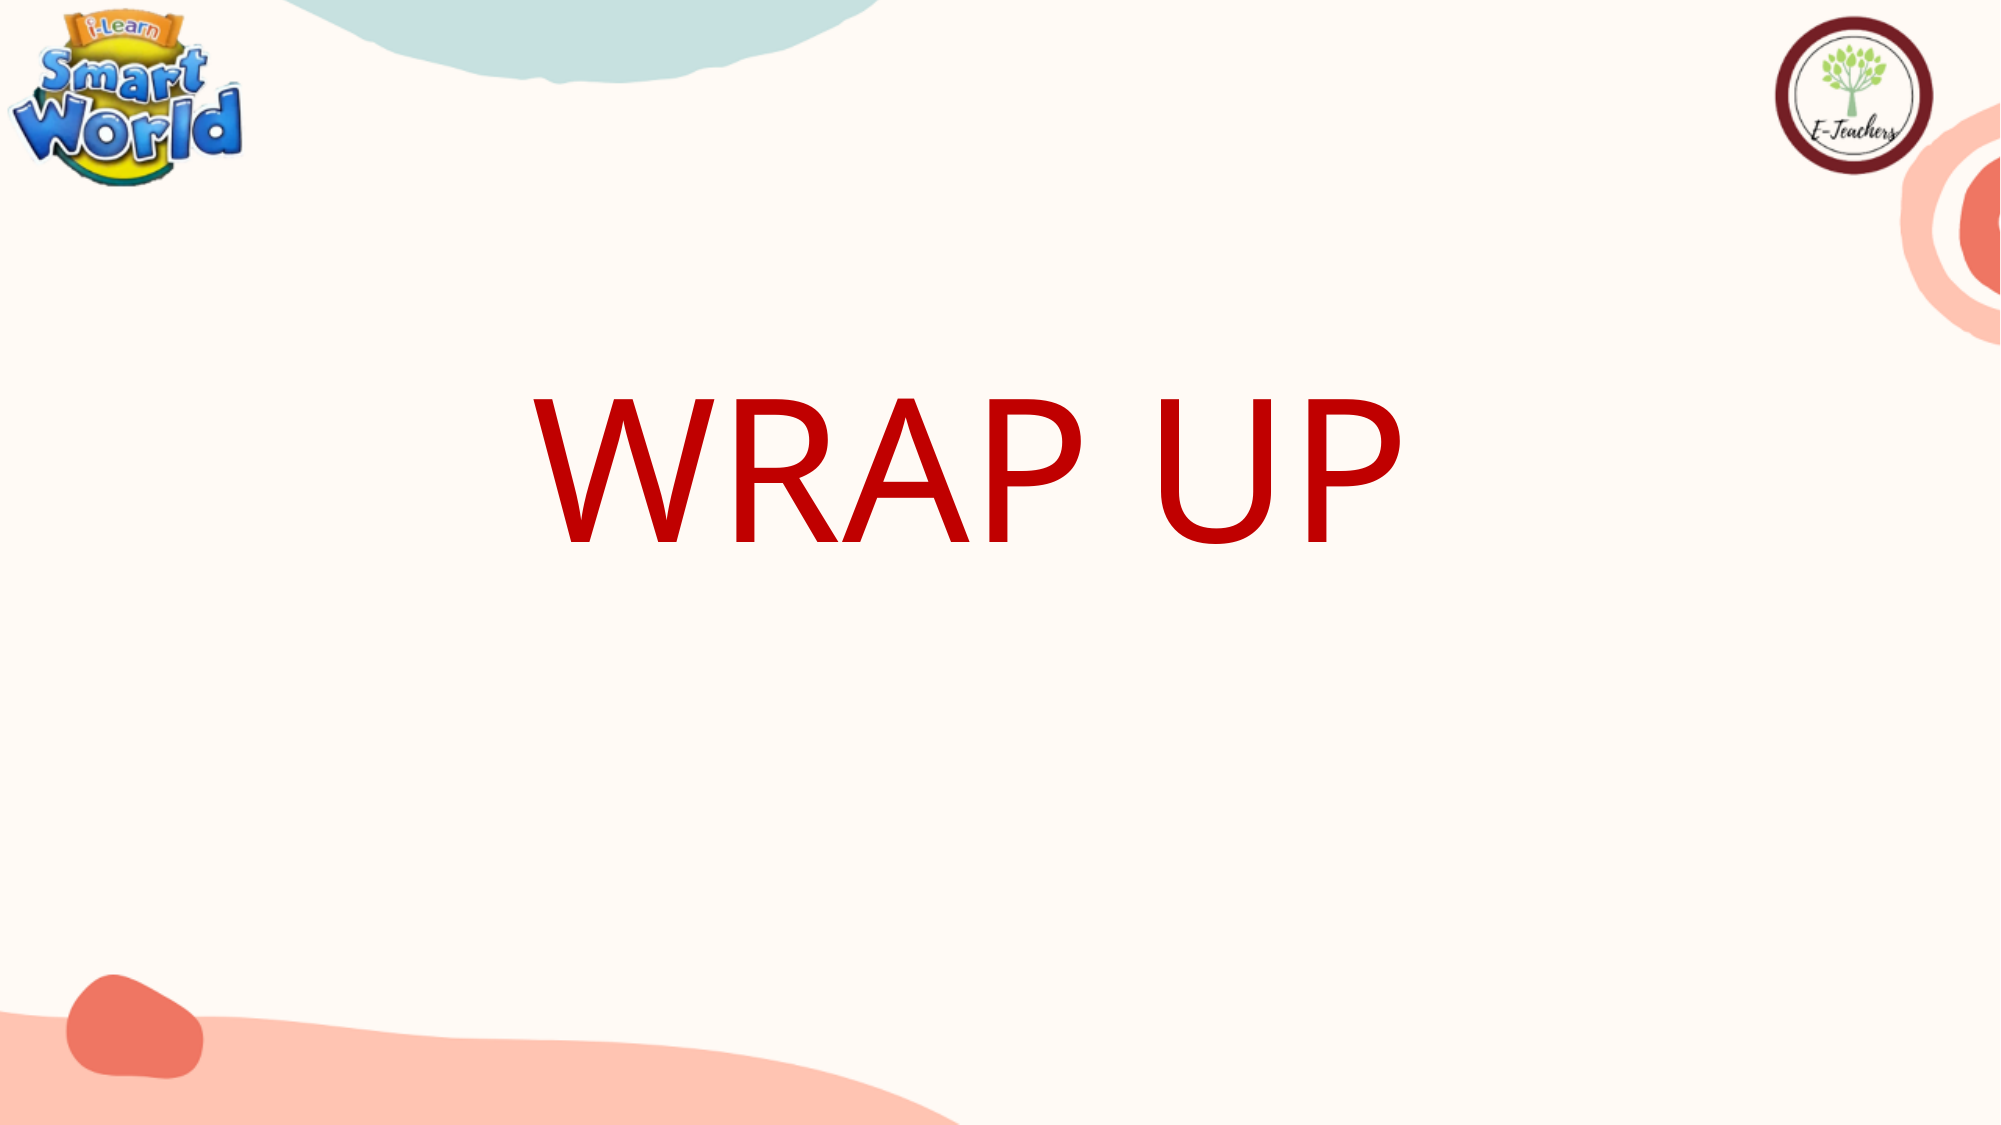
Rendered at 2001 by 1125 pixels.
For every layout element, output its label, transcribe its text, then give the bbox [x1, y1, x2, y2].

text_box WRAP UP [471, 335, 1471, 591]
picture [0, 0, 2001, 1125]
